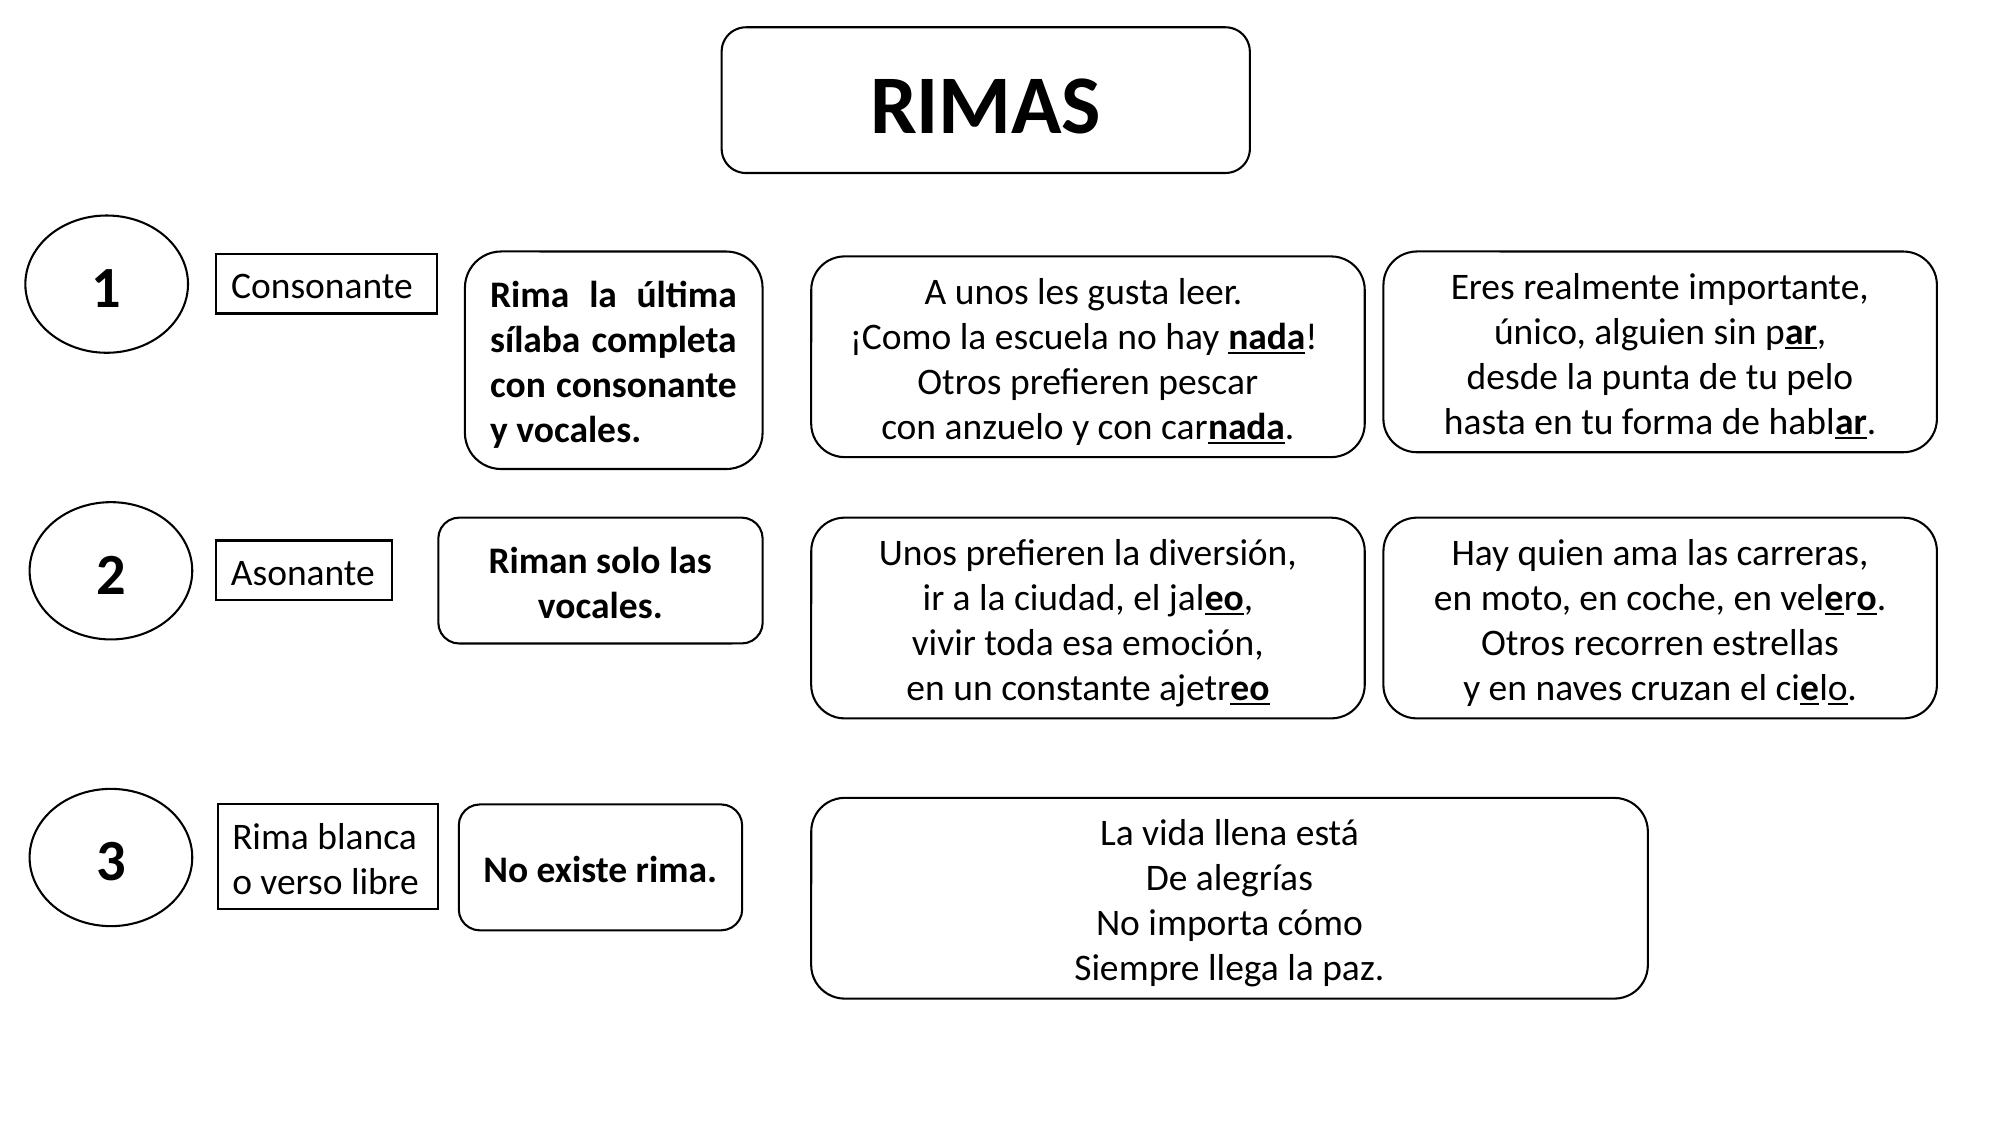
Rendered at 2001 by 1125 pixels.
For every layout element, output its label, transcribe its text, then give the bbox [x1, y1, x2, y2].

text_box A unos les gusta leer. ¡Como la escuela no hay nada! Otros prefieren pescar con anzuelo y con carnada. [810, 255, 1366, 459]
text_box Eres realmente importante, único, alguien sin par, desde la punta de tu pelo hasta en tu forma de hablar. [1382, 250, 1938, 454]
text_box RIMAS [720, 26, 1251, 175]
text_box 2 [28, 501, 194, 641]
text_box Riman solo las vocales. [437, 516, 764, 645]
text_box No existe rima. [457, 803, 744, 932]
text_box Asonante [215, 539, 393, 601]
text_box Hay quien ama las carreras, en moto, en coche, en velero. Otros recorren estrellas y en naves cruzan el cielo. [1382, 516, 1938, 720]
text_box Unos prefieren la diversión, ir a la ciudad, el jaleo, vivir toda esa emoción, en un constante ajetreo [810, 516, 1366, 720]
text_box Consonante [215, 253, 438, 315]
text_box 3 [28, 787, 194, 928]
text_box 1 [24, 214, 190, 354]
text_box Rima blanca o verso libre [217, 803, 439, 910]
text_box La vida llena está De alegrías No importa cómo Siempre llega la paz. [810, 796, 1649, 1000]
text_box Rima la última sílaba completa con consonante y vocales. [463, 250, 764, 471]
